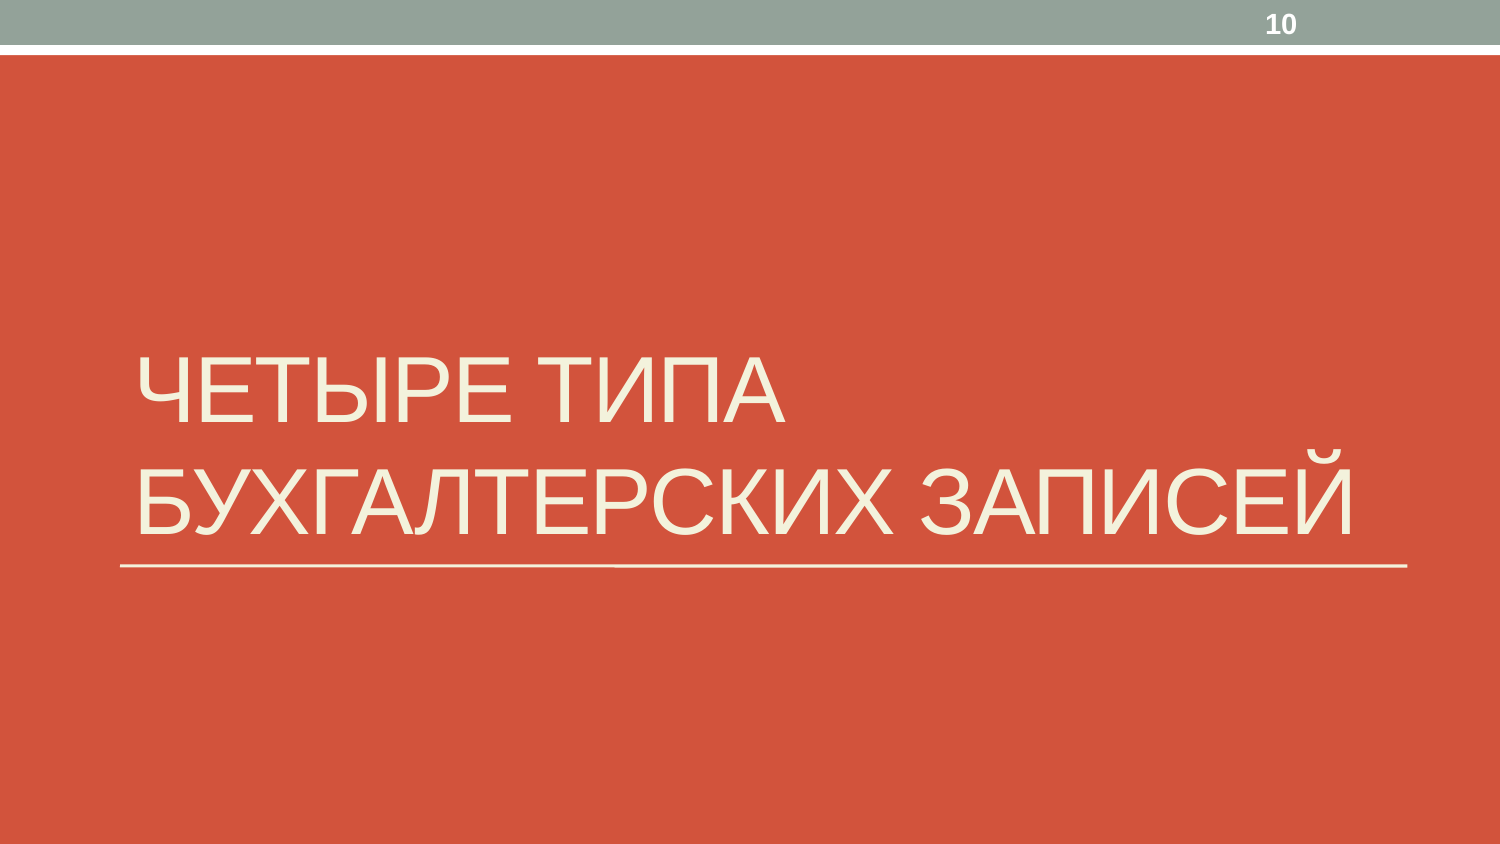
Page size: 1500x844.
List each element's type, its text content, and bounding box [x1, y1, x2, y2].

title Четыре типа бухгалтерских записей [118, 290, 1394, 562]
slide_number 10 [1250, 2, 1425, 43]
